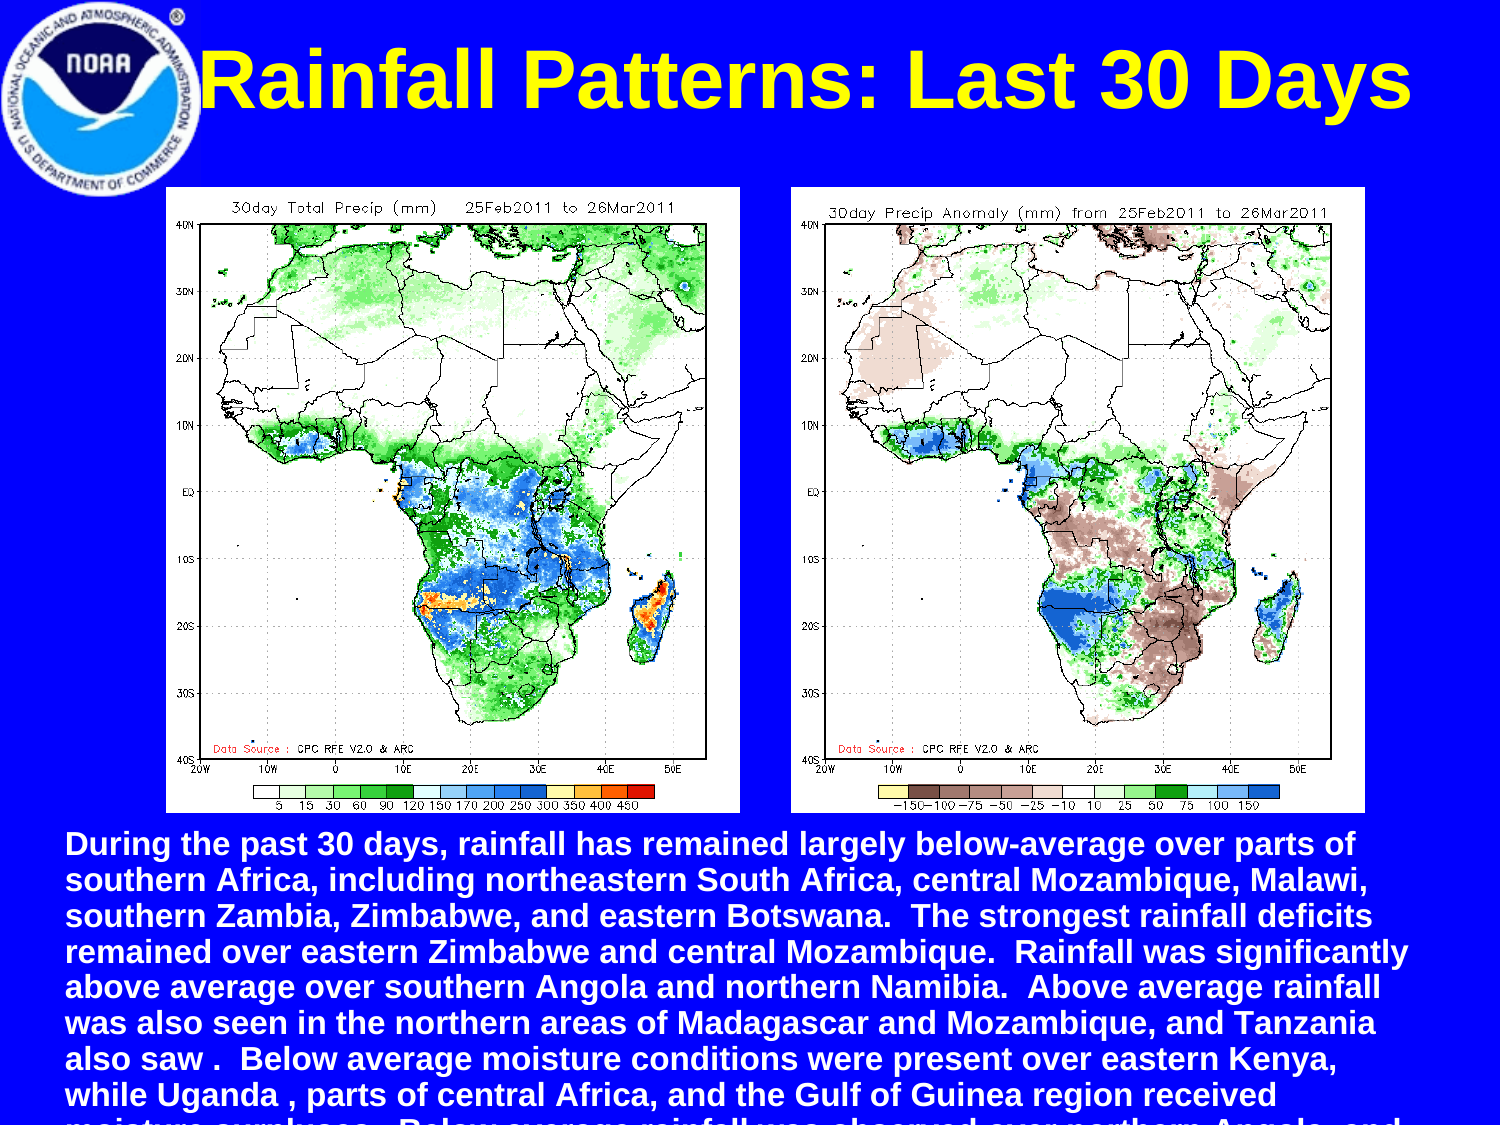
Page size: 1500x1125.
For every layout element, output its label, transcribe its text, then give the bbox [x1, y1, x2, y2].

title Rainfall Patterns: Last 30 Days [174, 0, 1438, 150]
picture [0, 0, 740, 813]
picture [791, 187, 1365, 813]
text_box During the past 30 days, rainfall has remained largely below-average over parts of southern Africa, including northeastern South Africa, central Mozambique, Malawi, southern Zambia, Zimbabwe, and eastern Botswana. The strongest rainfall deficits remained over eastern Zimbabwe and central Mozambique. Rainfall was significantly above average over southern Angola and northern Namibia. Above average rainfall was also seen in the northern areas of Madagascar and Mozambique, and Tanzania also saw . Below average moisture conditions were present over eastern Kenya, while Uganda , parts of central Africa, and the Gulf of Guinea region received moisture surpluses. Below average rainfall was observed over northern Angola, and the southern areas of DRC and Congo. [50, 818, 1438, 1125]
